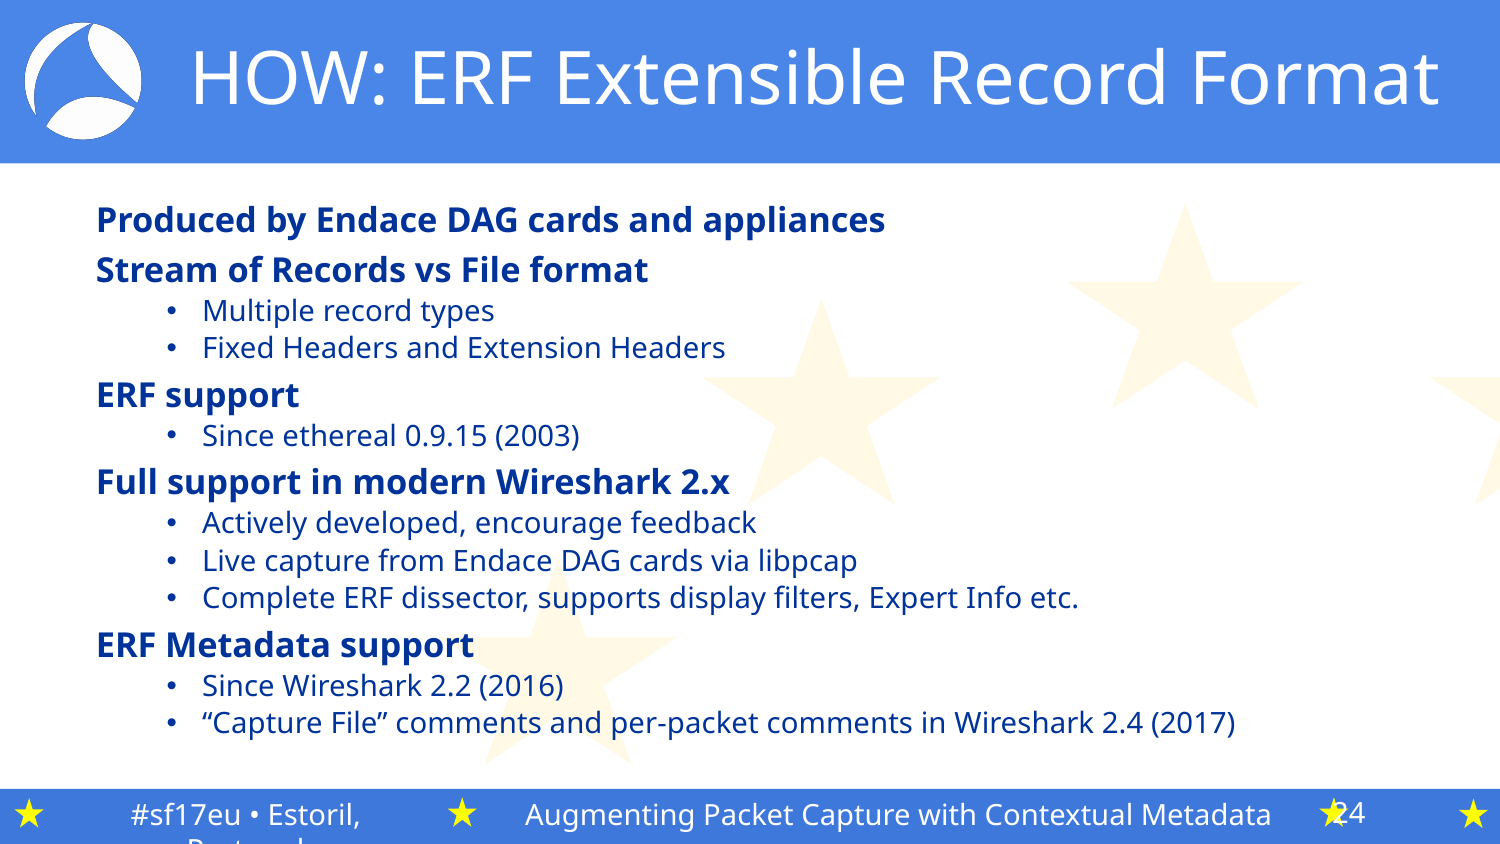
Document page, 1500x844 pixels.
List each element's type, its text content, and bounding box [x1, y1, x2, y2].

list Produced by Endace DAG cards and appliances Stream of Records vs File format Multiple record types Fixed Headers and Extension Headers ERF support Since ethereal 0.9.15 (2003) Full support in modern Wireshark 2.x Actively developed, encourage feedback Live capture from Endace DAG cards via libpcap Complete ERF dissector, supports display filters, Expert Info etc. ERF Metadata support Since Wireshark 2.2 (2016) “Capture File” comments and per-packet comments in Wireshark 2.4 (2017) [80, 195, 1428, 754]
picture [24, 22, 125, 140]
title HOW: ERF Extensible Record Format [125, 0, 1500, 161]
